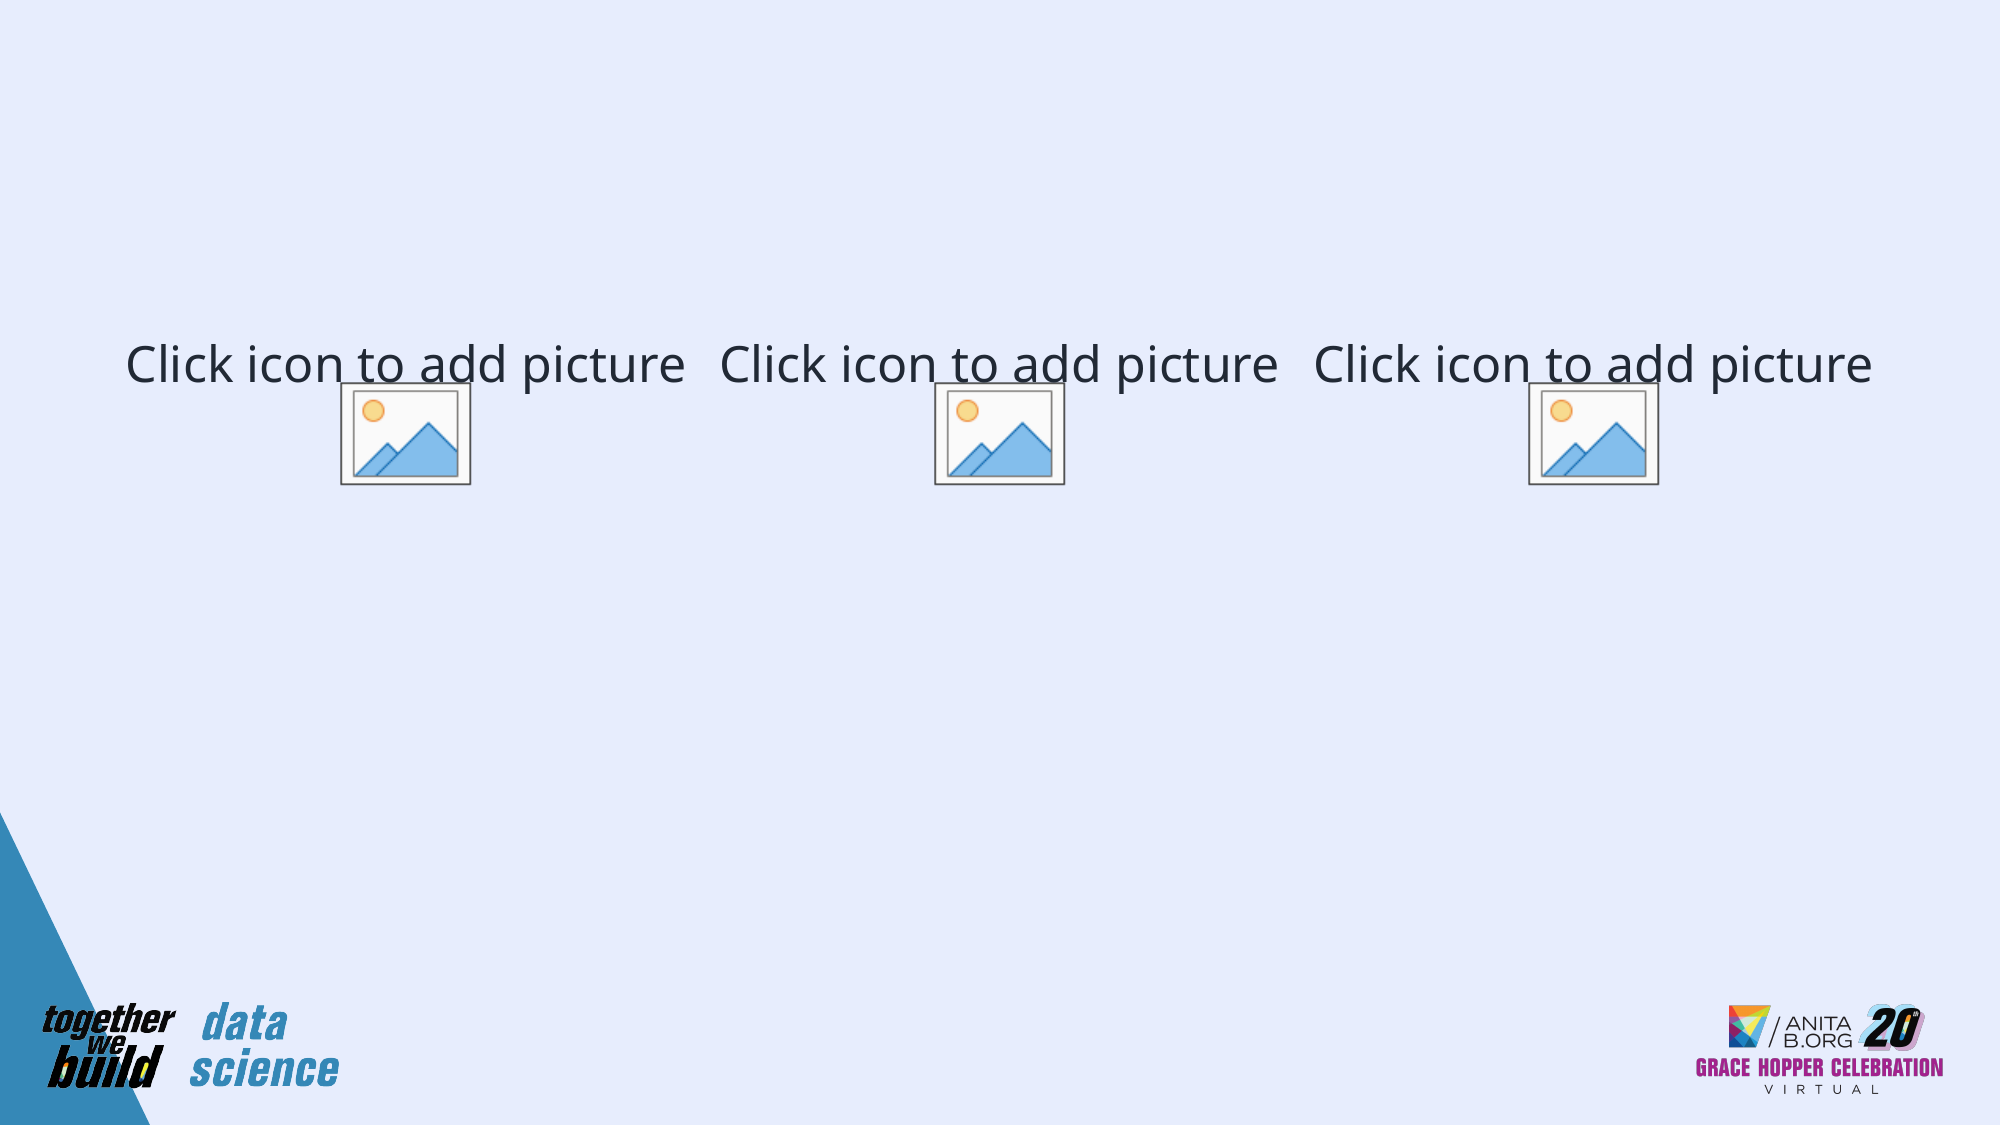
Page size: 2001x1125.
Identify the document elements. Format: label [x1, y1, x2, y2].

picture [1687, 998, 1952, 1105]
picture [1484, 324, 1704, 544]
picture [296, 324, 516, 544]
picture [890, 324, 1110, 544]
picture [35, 961, 339, 1125]
